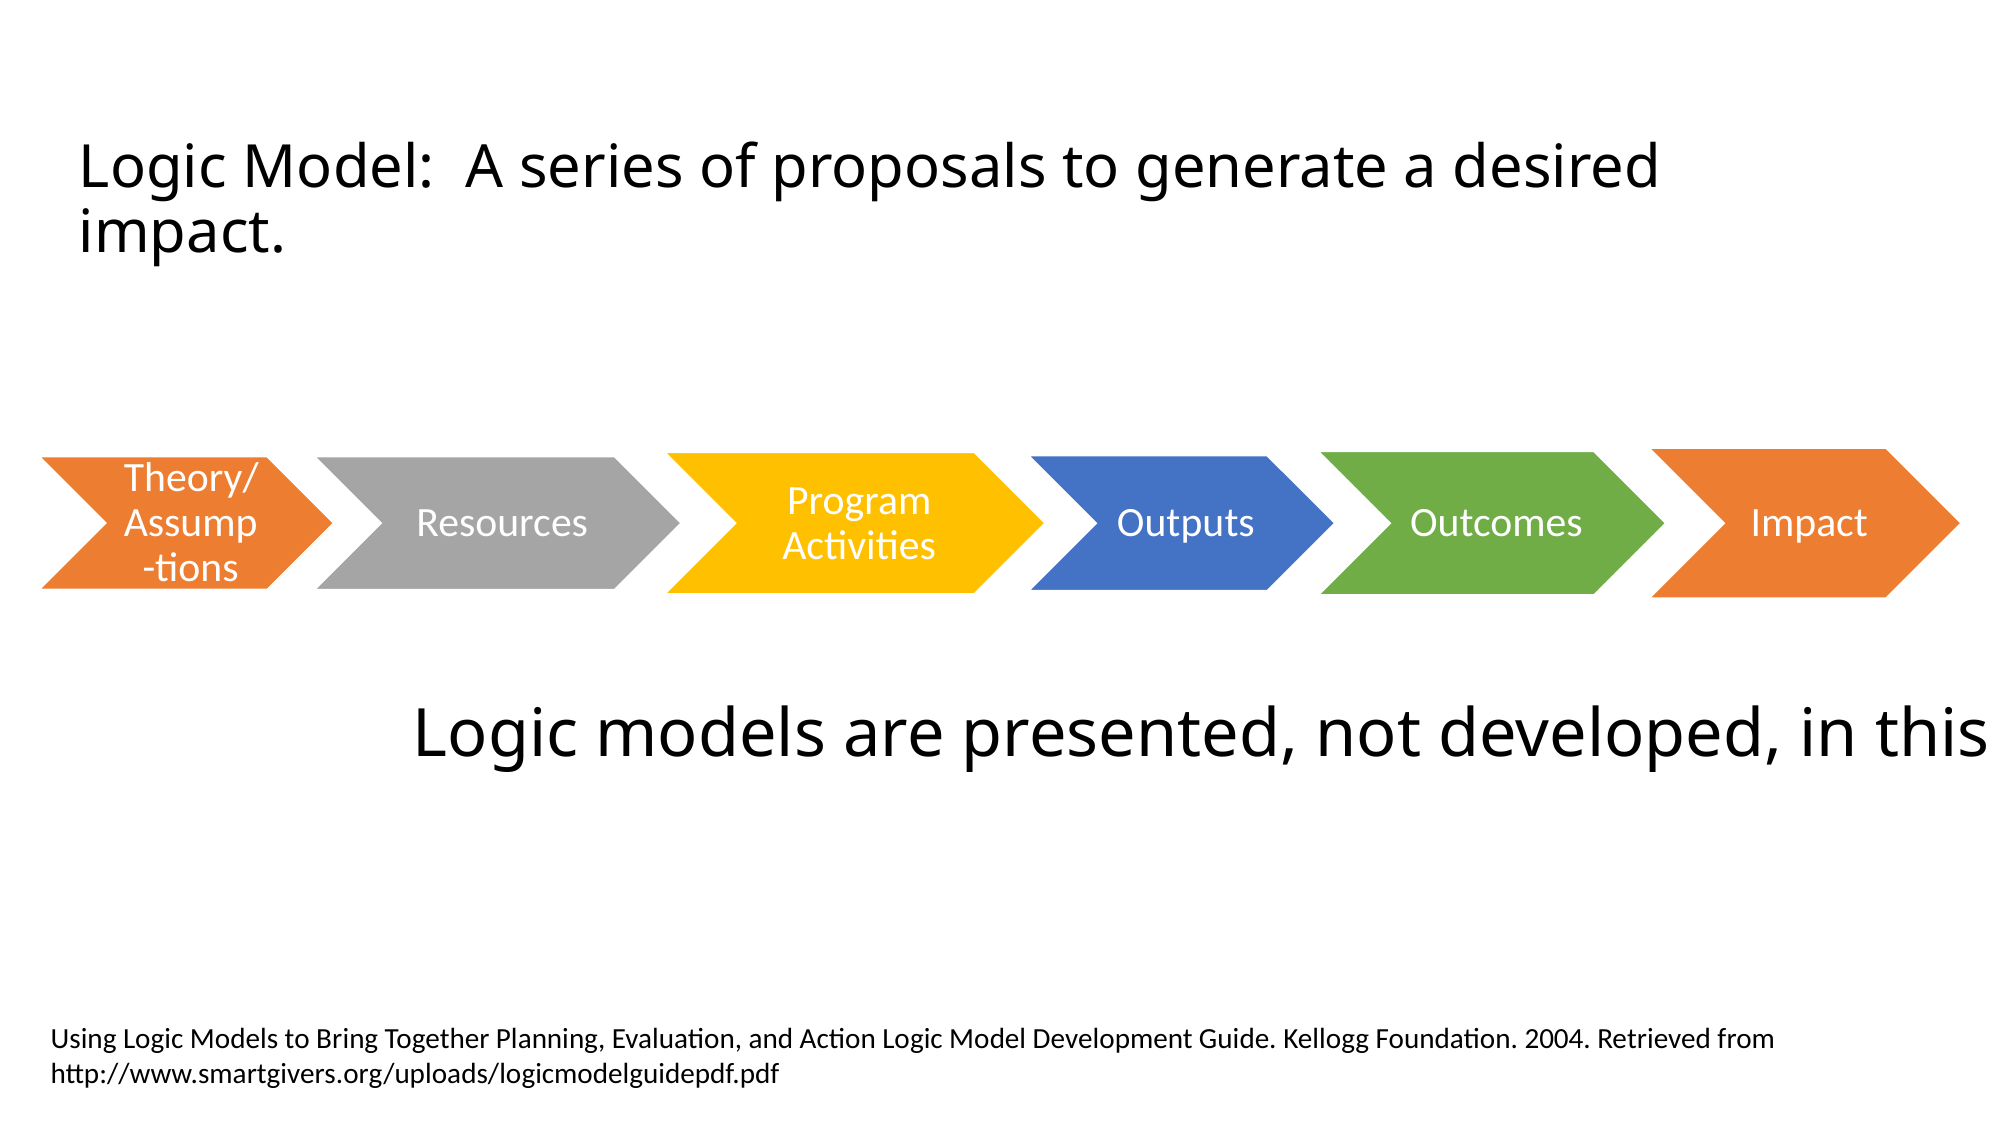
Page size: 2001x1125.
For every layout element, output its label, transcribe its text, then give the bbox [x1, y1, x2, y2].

text_box Logic models are presented, not developed, in this order. [1962, 682, 2000, 778]
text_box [35, 0, 1962, 1047]
text_box Using Logic Models to Bring Together Planning, Evaluation, and Action Logic Model Development Guide. Kellogg Foundation. 2004. Retrieved from http://www.smartgivers.org/uploads/logicmodelguidepdf.pdf [35, 1047, 1889, 1098]
